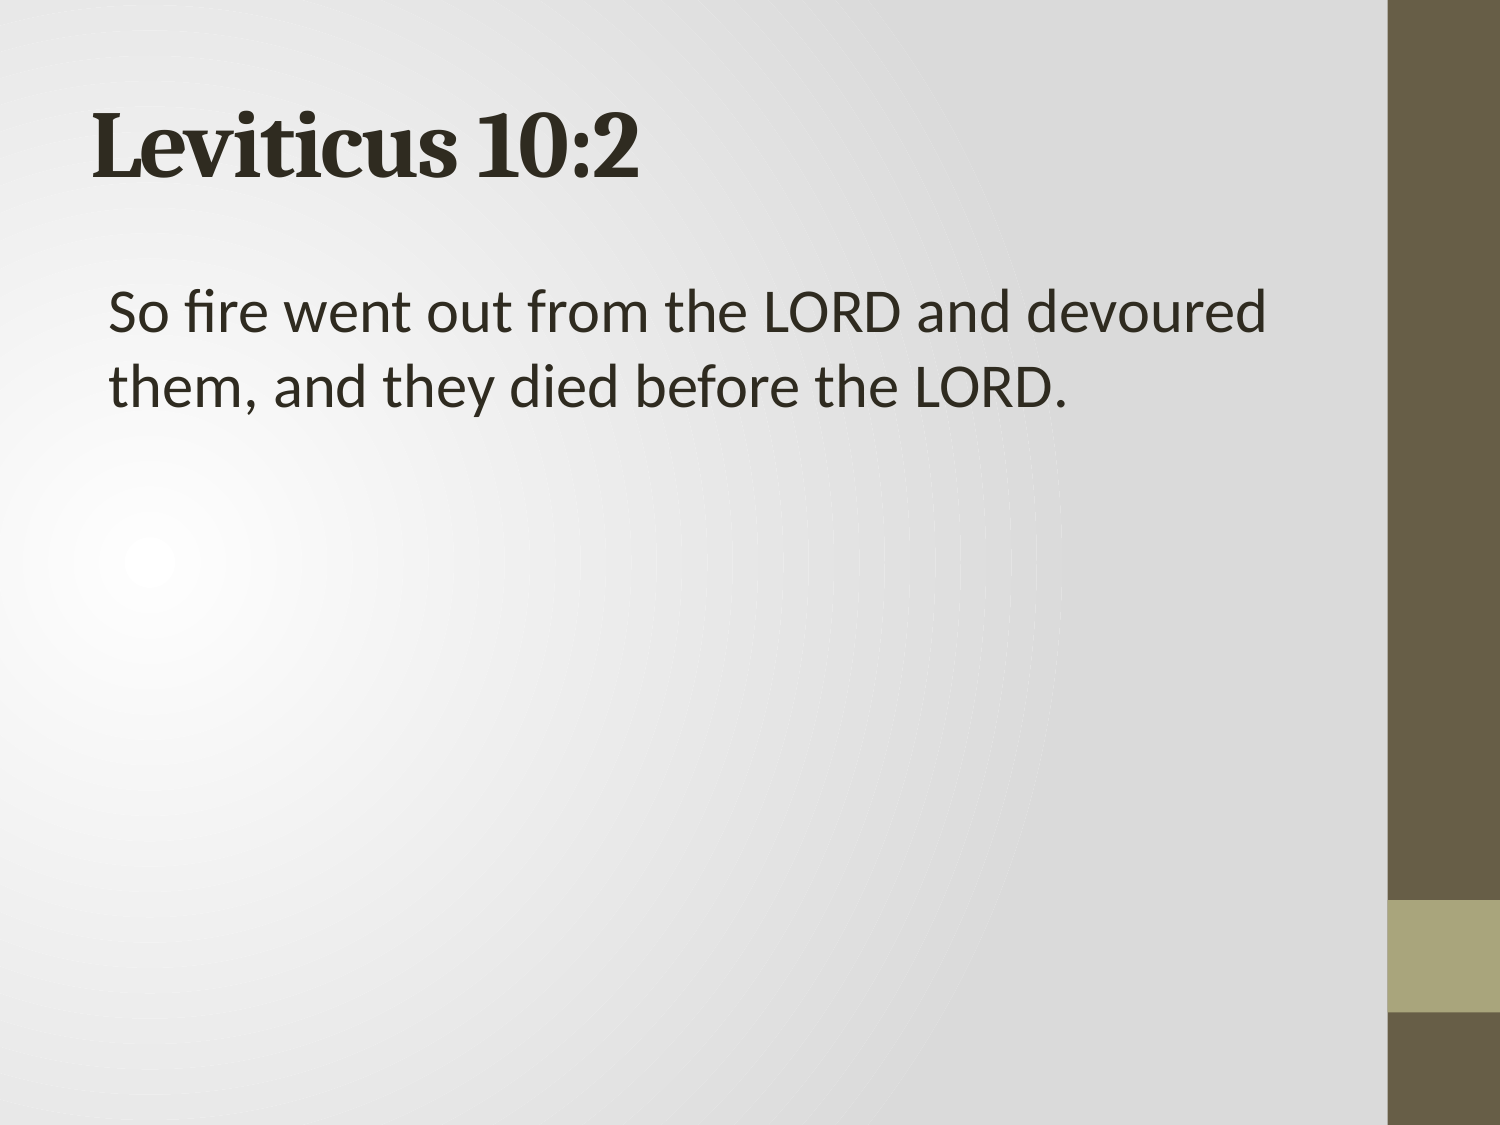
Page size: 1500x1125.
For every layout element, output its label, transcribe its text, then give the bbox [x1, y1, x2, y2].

title Leviticus 10:2 [75, 45, 1325, 233]
list So fire went out from the Lord and devoured them, and they died before the Lord. [75, 262, 1325, 463]
